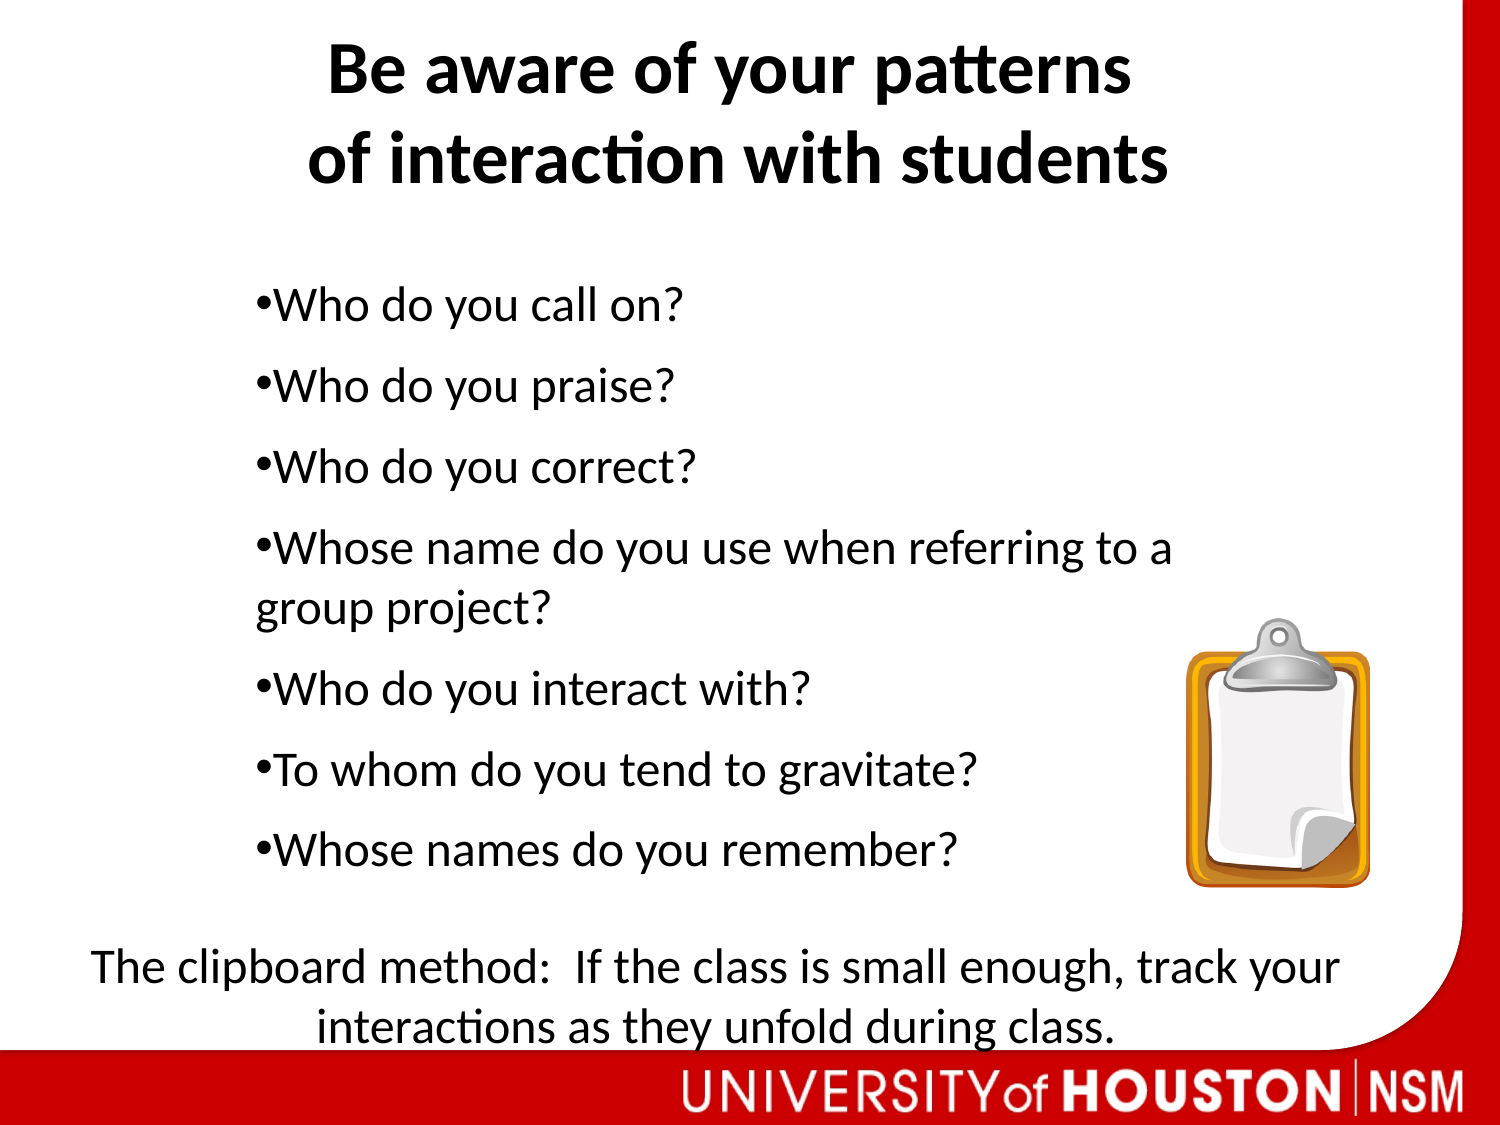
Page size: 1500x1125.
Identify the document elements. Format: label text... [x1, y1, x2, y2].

text_box The clipboard method: If the class is small enough, track your interactions as they unfold during class. [59, 926, 1374, 1106]
text_box Be aware of your patterns of interaction with students [38, 11, 1440, 207]
text_box Who do you call on? Who do you praise? Who do you correct? Whose name do you use when referring to a group project? Who do you interact with? To whom do you tend to gravitate? Whose names do you remember? [240, 264, 1279, 926]
picture [1186, 617, 1370, 888]
